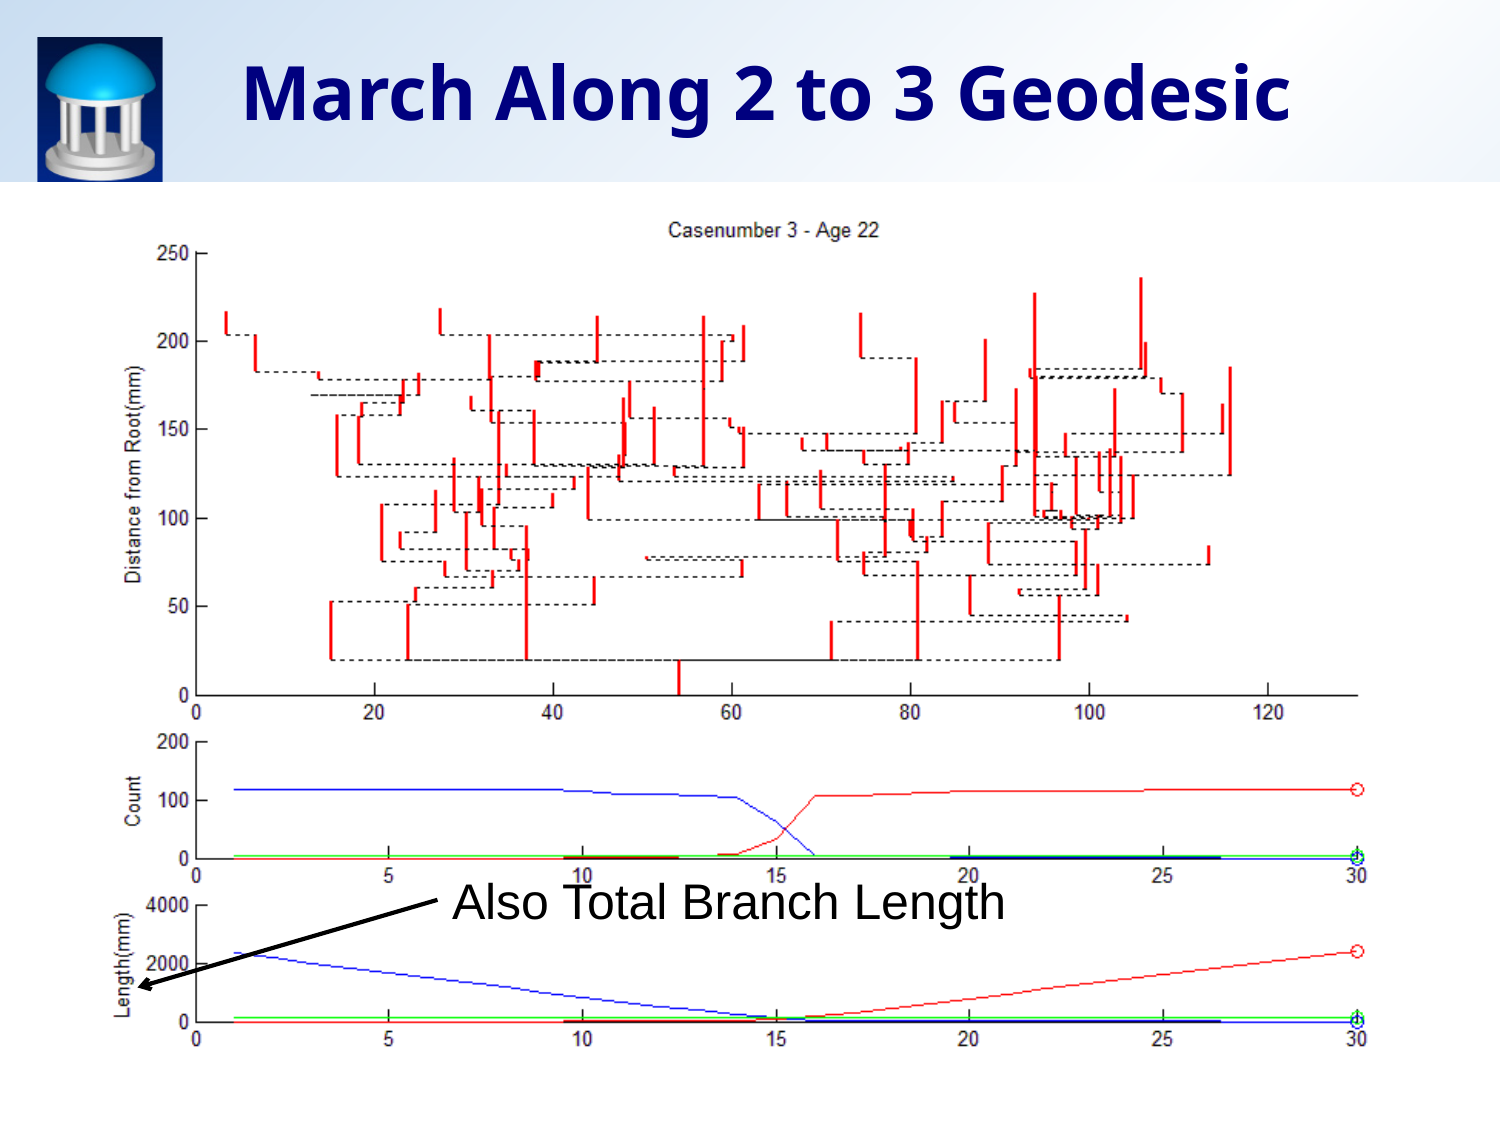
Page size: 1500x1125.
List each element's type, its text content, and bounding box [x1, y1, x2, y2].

picture [0, 182, 1500, 1125]
title March Along 2 to 3 Geodesic [224, 24, 1438, 156]
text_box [137, 900, 438, 988]
